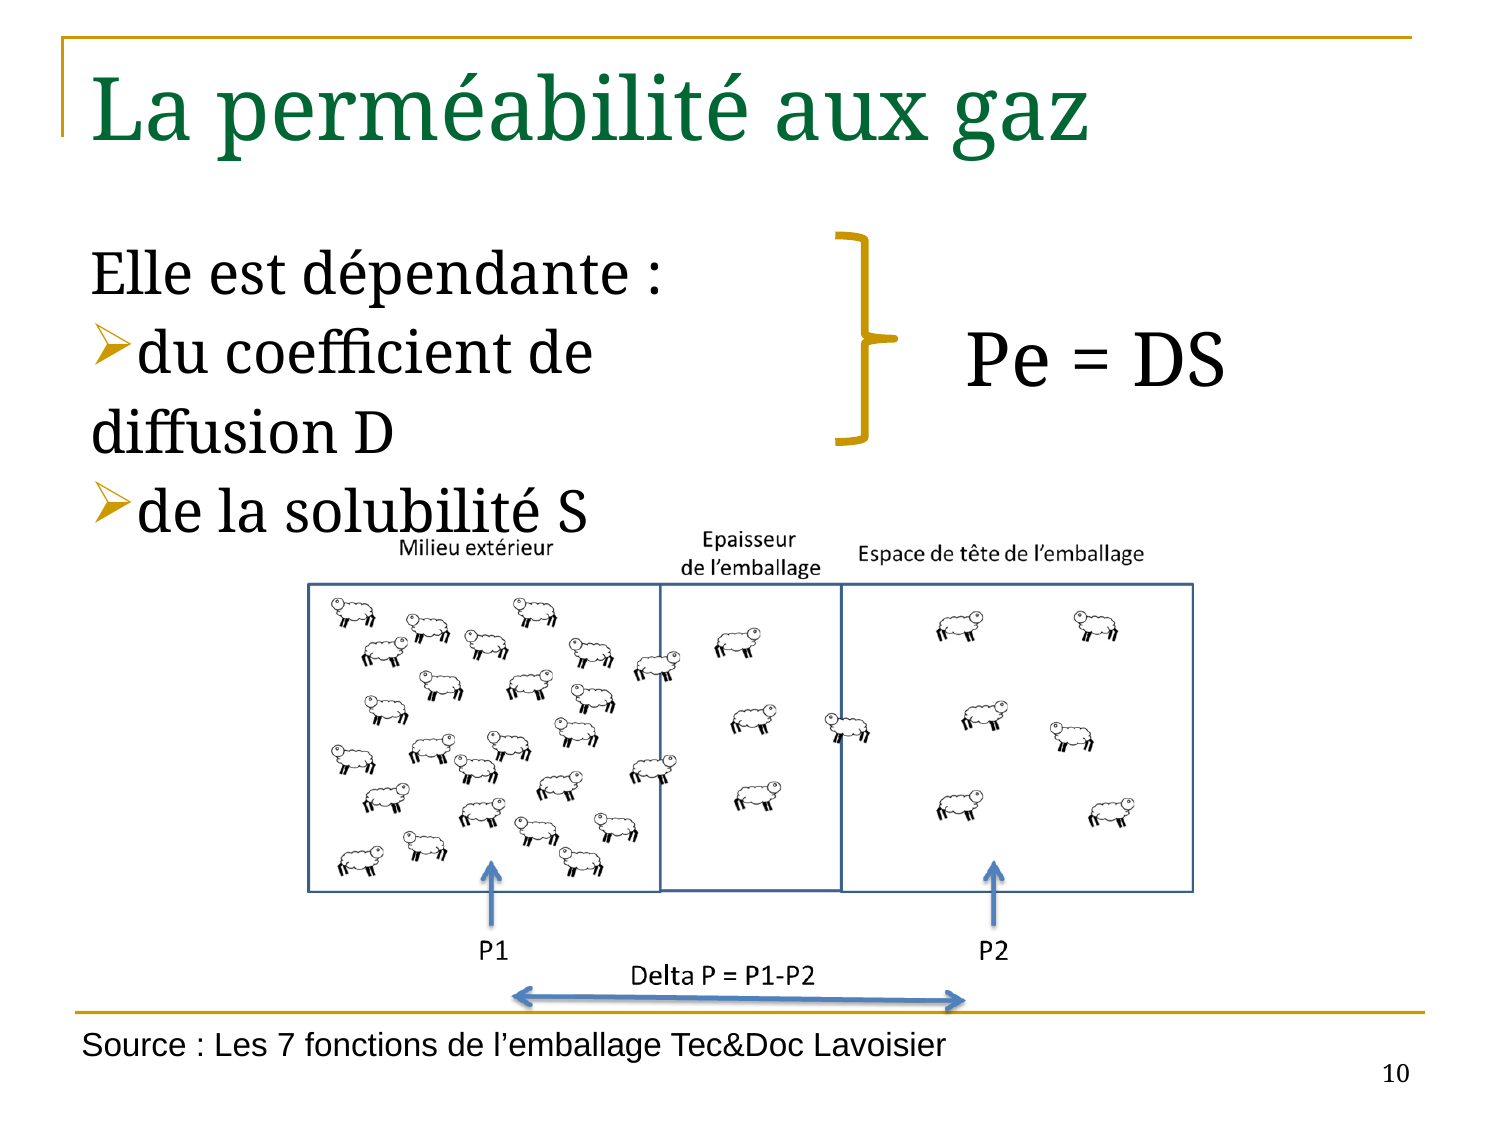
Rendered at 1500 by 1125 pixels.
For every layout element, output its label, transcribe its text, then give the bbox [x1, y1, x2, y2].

slide_number 10 [1074, 1071, 1426, 1100]
picture [307, 516, 1194, 1030]
table_header Pe = DS [854, 226, 1491, 556]
text_box Source : Les 7 fonctions de l’emballage Tec&Doc Lavoisier [66, 1015, 1435, 1071]
table_header Elle est dépendante : du coefficient de diffusion D de la solubilité S [76, 226, 853, 556]
text_box [835, 234, 896, 443]
title La perméabilité aux gaz [74, 45, 1426, 198]
